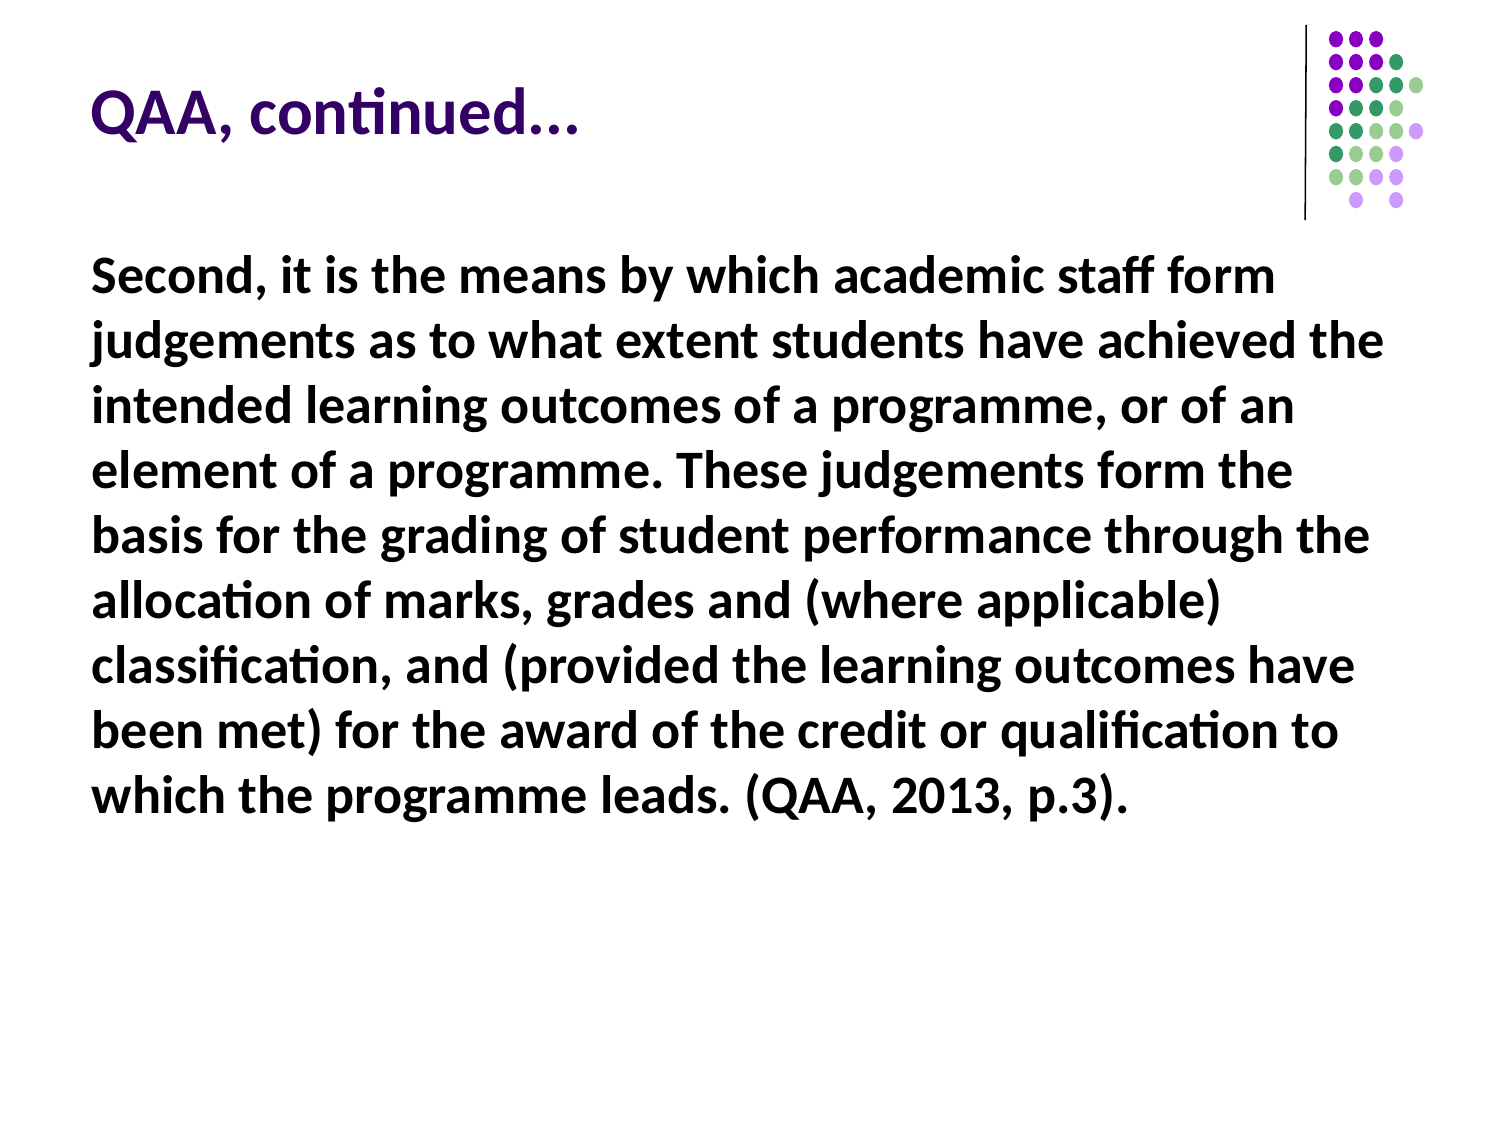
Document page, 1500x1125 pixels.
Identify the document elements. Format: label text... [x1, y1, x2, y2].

title QAA, continued... [74, 19, 1313, 197]
list Second, it is the means by which academic staff form judgements as to what extent students have achieved the intended learning outcomes of a programme, or of an element of a programme. These judgements form the basis for the grading of student performance through the allocation of marks, grades and (where applicable) classification, and (provided the learning outcomes have been met) for the award of the credit or qualification to which the programme leads. (QAA, 2013, p.3). [76, 231, 1428, 1018]
